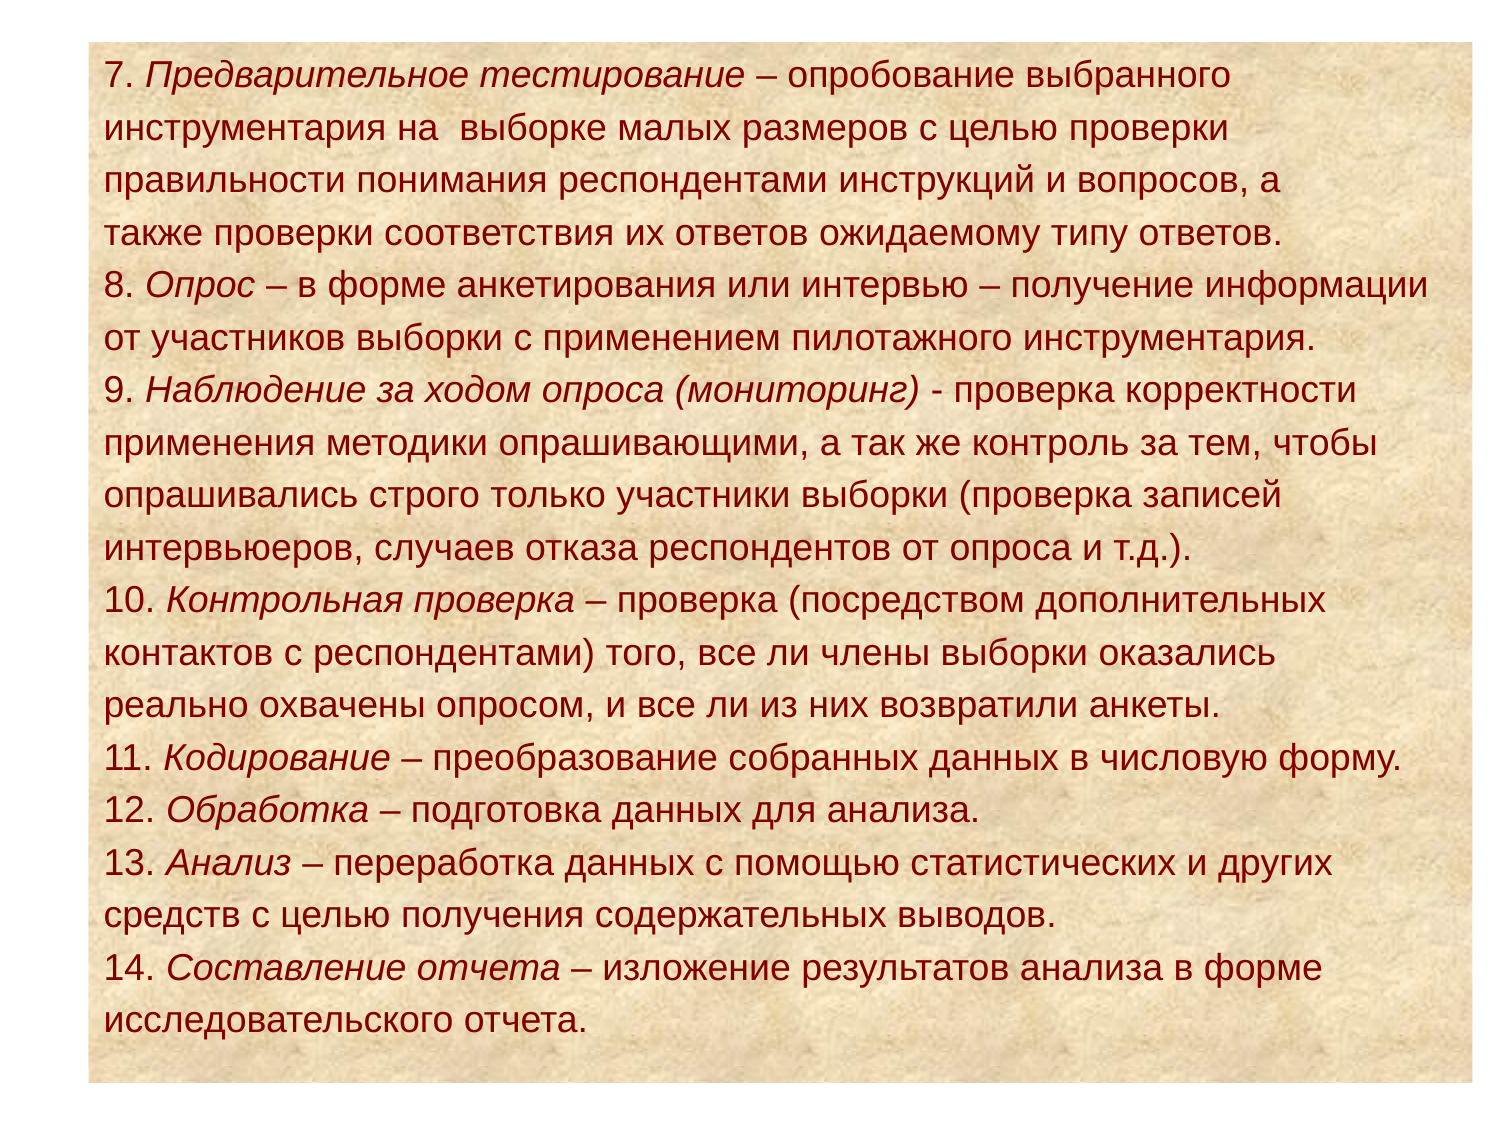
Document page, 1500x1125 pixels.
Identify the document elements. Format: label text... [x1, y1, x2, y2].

list 7. Предварительное тестирование – опробование выбранного инструментария на выборке малых размеров с целью проверки правильности понимания респондентами инструкций и вопросов, а также проверки соответствия их ответов ожидаемому типу ответов. 8. Опрос – в форме анкетирования или интервью – получение информации от участников выборки с применением пилотажного инструментария. 9. Наблюдение за ходом опроса (мониторинг) - проверка корректности применения методики опрашивающими, а так же контроль за тем, чтобы опрашивались строго только участники выборки (проверка записей интервьюеров, случаев отказа респондентов от опроса и т.д.). 10. Контрольная проверка – проверка (посредством дополнительных контактов с респондентами) того, все ли члены выборки оказались реально охвачены опросом, и все ли из них возвратили анкеты. 11. Кодирование – преобразование собранных данных в числовую форму. 12. Обработка – подготовка данных для анализа. 13. Анализ – переработка данных с помощью статистических и других средств с целью получения содержательных выводов. 14. Составление отчета – изложение результатов анализа в форме исследовательского отчета. [88, 42, 1473, 1083]
